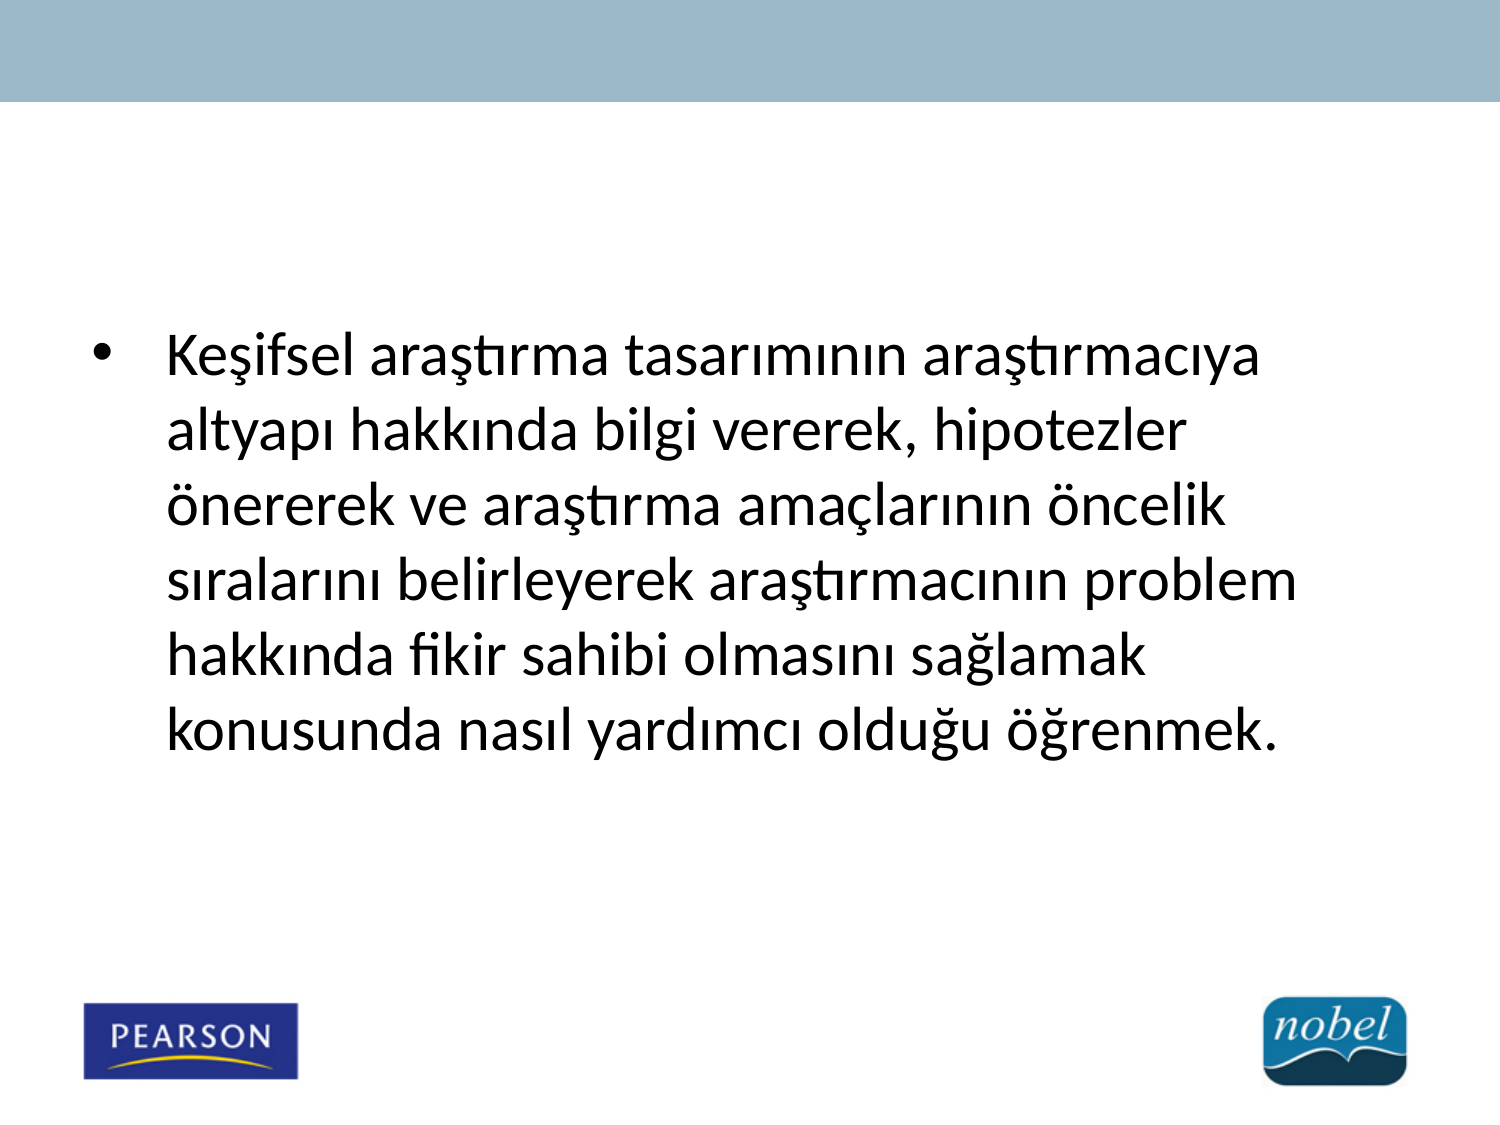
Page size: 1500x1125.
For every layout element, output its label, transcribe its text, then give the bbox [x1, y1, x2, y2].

text_box Keşifsel araştırma tasarımının araştırmacıya altyapı hakkında bilgi vererek, hipotezler önererek ve araştırma amaçlarının öncelik sıralarını belirleyerek araştırmacının problem hakkında fikir sahibi olmasını sağlamak konusunda nasıl yardımcı olduğu öğrenmek. [76, 305, 1424, 770]
picture [0, 0, 1500, 1125]
